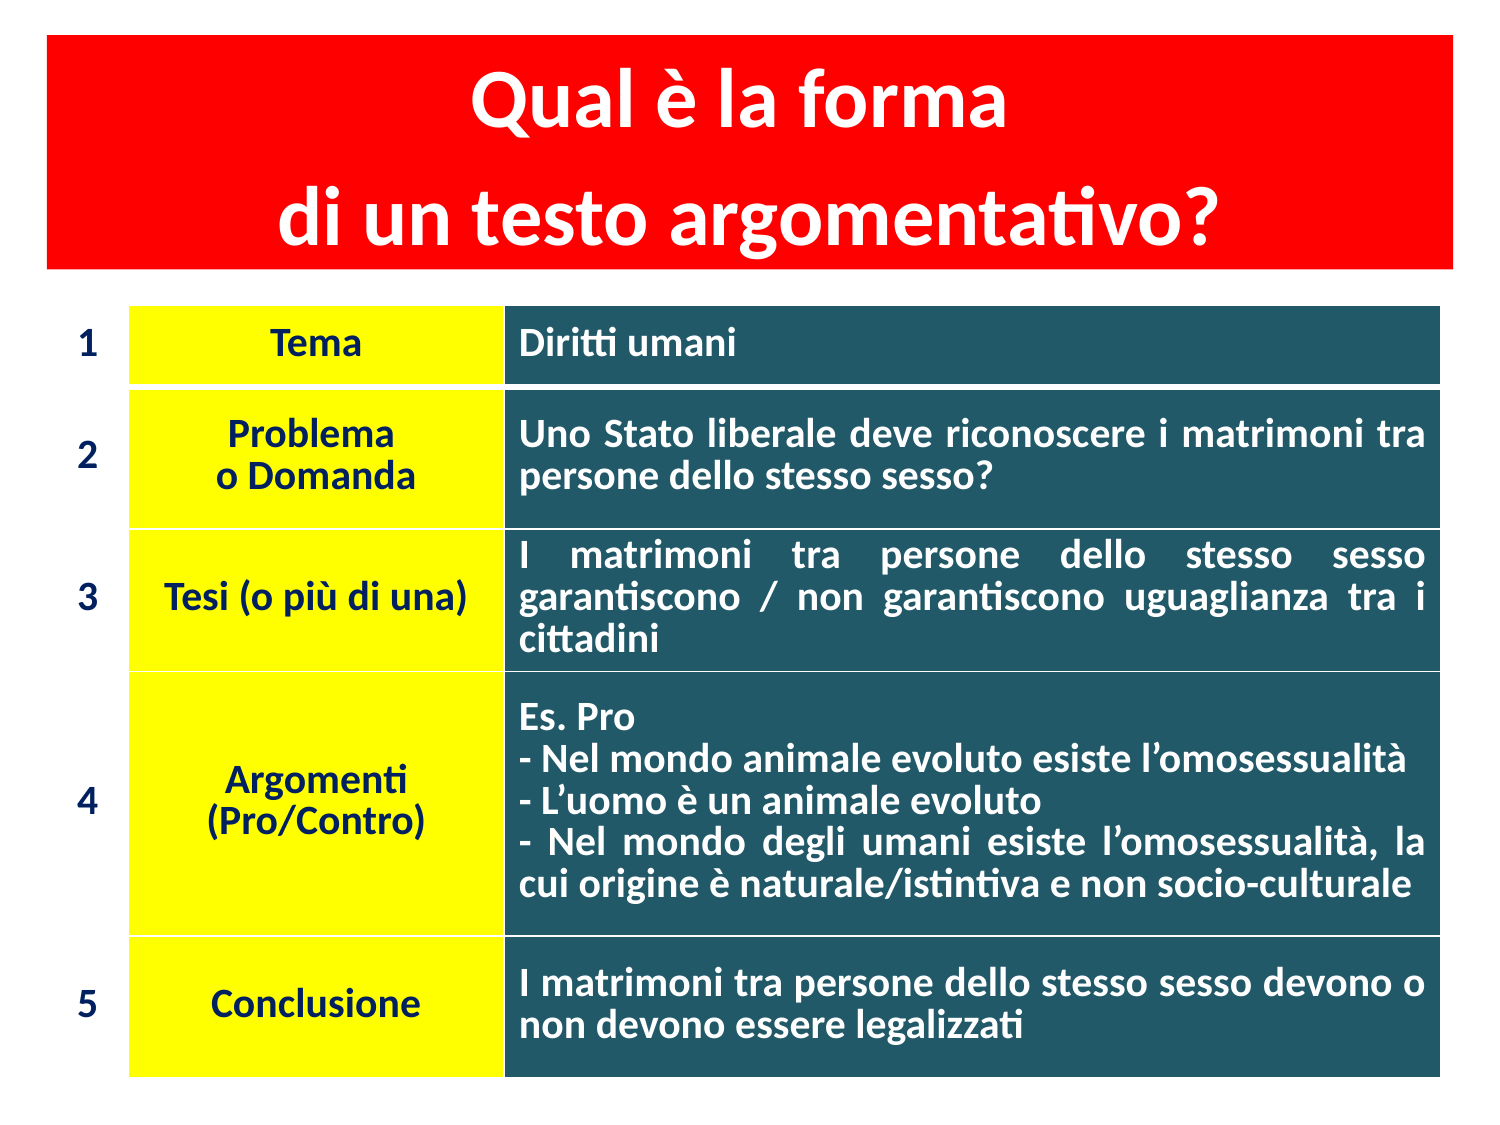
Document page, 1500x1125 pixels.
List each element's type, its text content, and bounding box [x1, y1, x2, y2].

table_header Tema [129, 306, 503, 384]
table_cell Es. Pro - Nel mondo animale evoluto esiste l’omosessualità - L’uomo è un animale evoluto - Nel mondo degli umani esiste l’omosessualità, la cui origine è naturale/istintiva e non socio-culturale [505, 672, 1440, 935]
table_cell Problema o Domanda [129, 390, 503, 528]
table_header 1 [48, 306, 128, 384]
table_cell 5 [48, 937, 128, 1077]
subtitle Qual è la forma di un testo argomentativo? [46, 35, 1454, 270]
table_cell I matrimoni tra persone dello stesso sesso garantiscono / non garantiscono uguaglianza tra i cittadini [505, 530, 1440, 671]
table_cell 4 [48, 672, 128, 935]
table_cell Uno Stato liberale deve riconoscere i matrimoni tra persone dello stesso sesso? [505, 390, 1440, 528]
table_cell I matrimoni tra persone dello stesso sesso devono o non devono essere legalizzati [505, 937, 1440, 1077]
table_cell 3 [48, 530, 128, 671]
table_header Diritti umani [505, 306, 1440, 384]
table_cell Tesi (o più di una) [129, 530, 503, 671]
table_cell Argomenti (Pro/Contro) [129, 672, 503, 935]
table_cell 2 [48, 390, 128, 528]
table_cell Conclusione [129, 937, 503, 1077]
